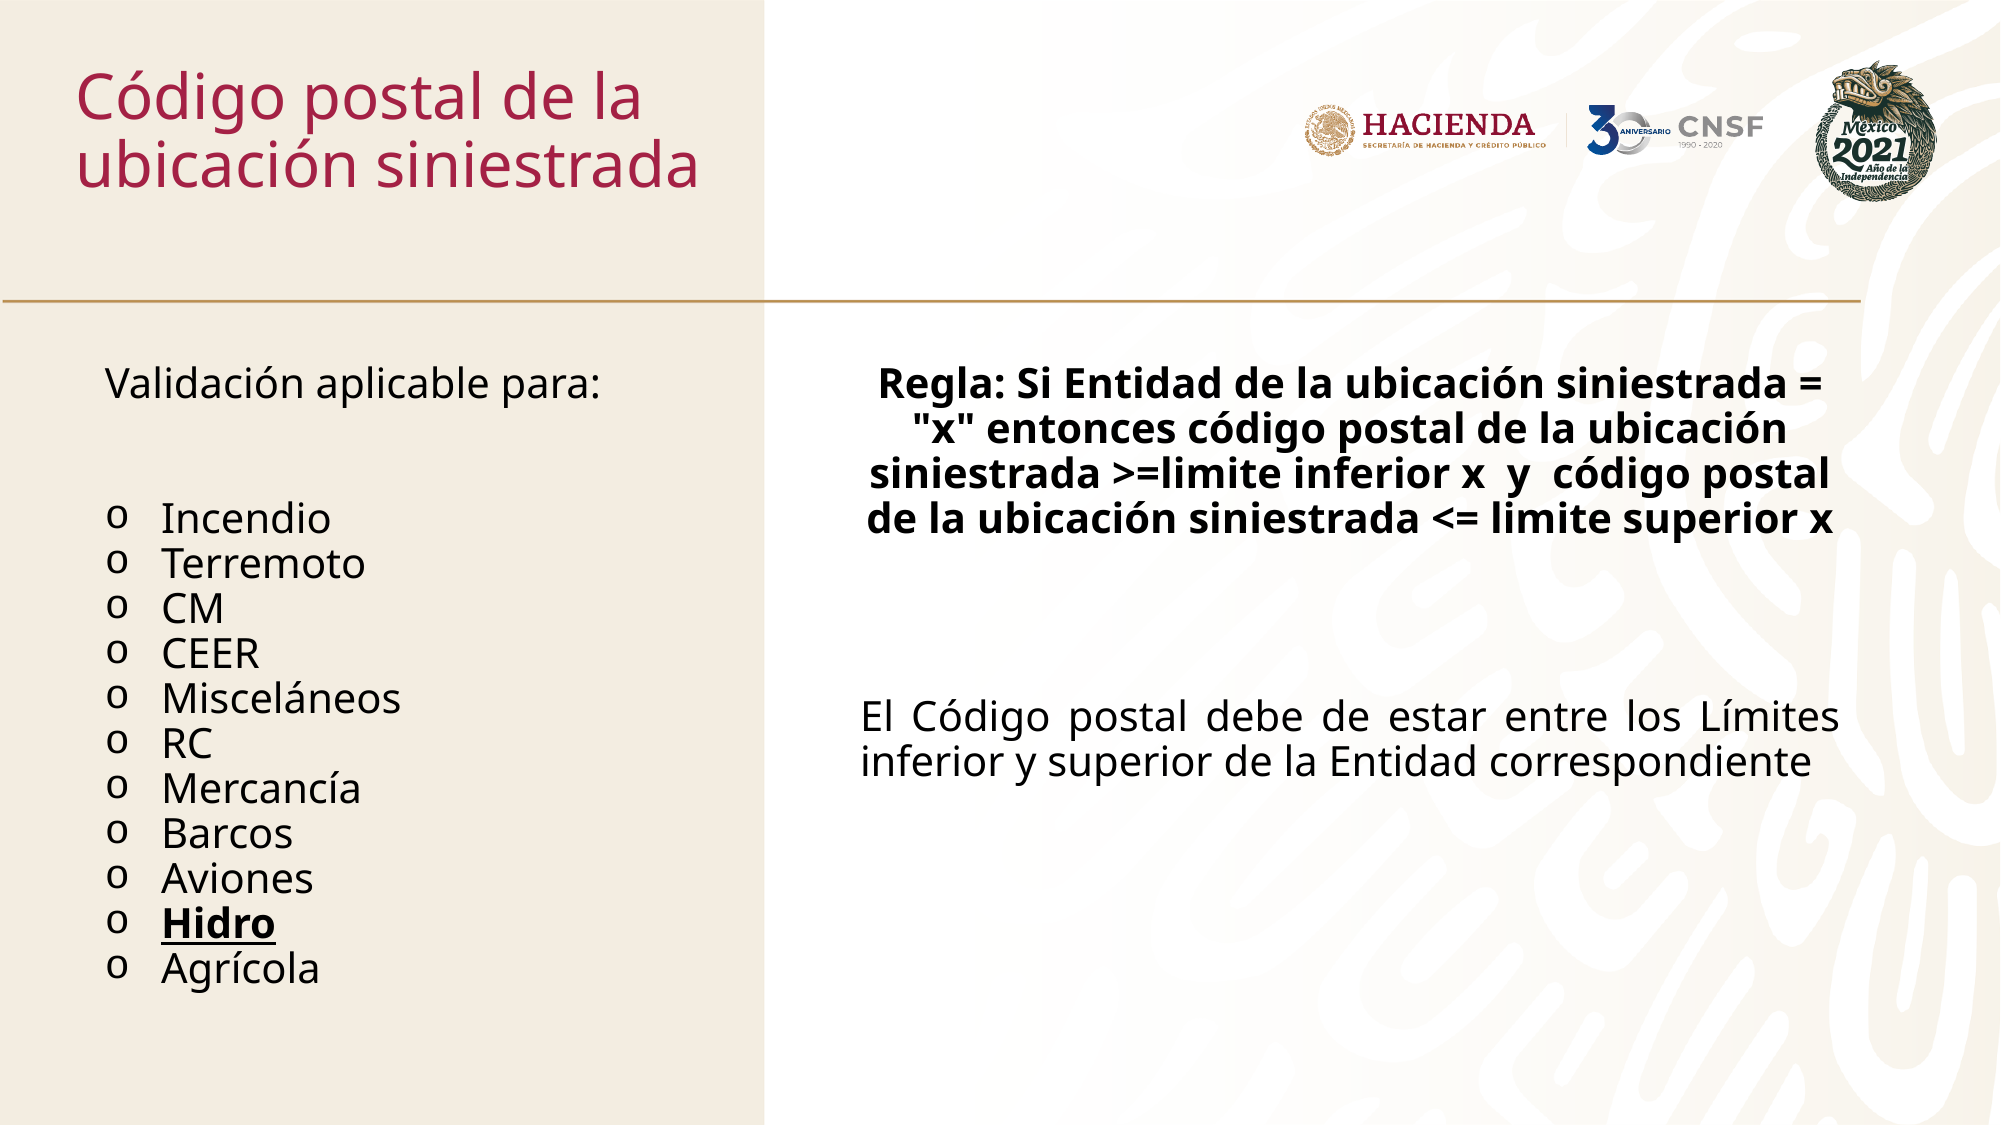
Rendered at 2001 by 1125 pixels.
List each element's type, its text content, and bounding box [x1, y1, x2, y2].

picture [0, 0, 2001, 1125]
list Validación aplicable para: Incendio Terremoto CM CEER Misceláneos RC Mercancía Barcos Aviones Hidro Agrícola [60, 354, 719, 1125]
list Código postal de la ubicación siniestrada [60, 57, 719, 271]
list Regla: Si Entidad de la ubicación siniestrada = "x" entonces código postal de la ubicación siniestrada >=limite inferior x y código postal de la ubicación siniestrada <= limite superior x El Código postal debe de estar entre los Límites inferior y superior de la Entidad correspondiente [845, 354, 1856, 1034]
